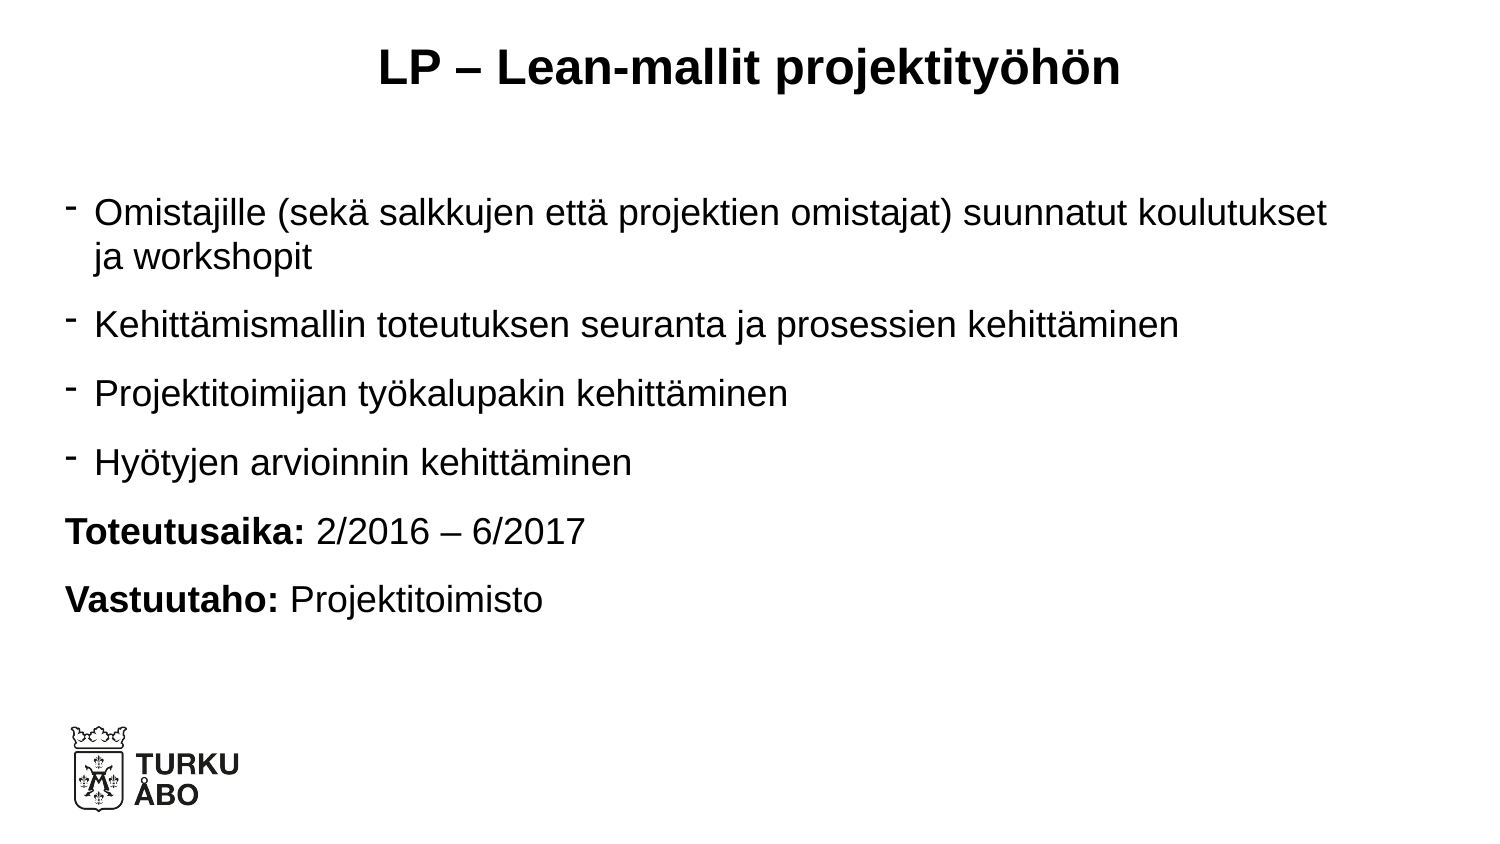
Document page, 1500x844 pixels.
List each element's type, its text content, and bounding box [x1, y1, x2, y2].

picture [70, 725, 239, 813]
text_box LP – Lean-mallit projektityöhön [0, 26, 1500, 102]
list Omistajille (sekä salkkujen että projektien omistajat) suunnatut koulutukset ja workshopit Kehittämismallin toteutuksen seuranta ja prosessien kehittäminen Projektitoimijan työkalupakin kehittäminen Hyötyjen arvioinnin kehittäminen Toteutusaika: 2/2016 – 6/2017 Vastuutaho: Projektitoimisto [49, 181, 1357, 681]
